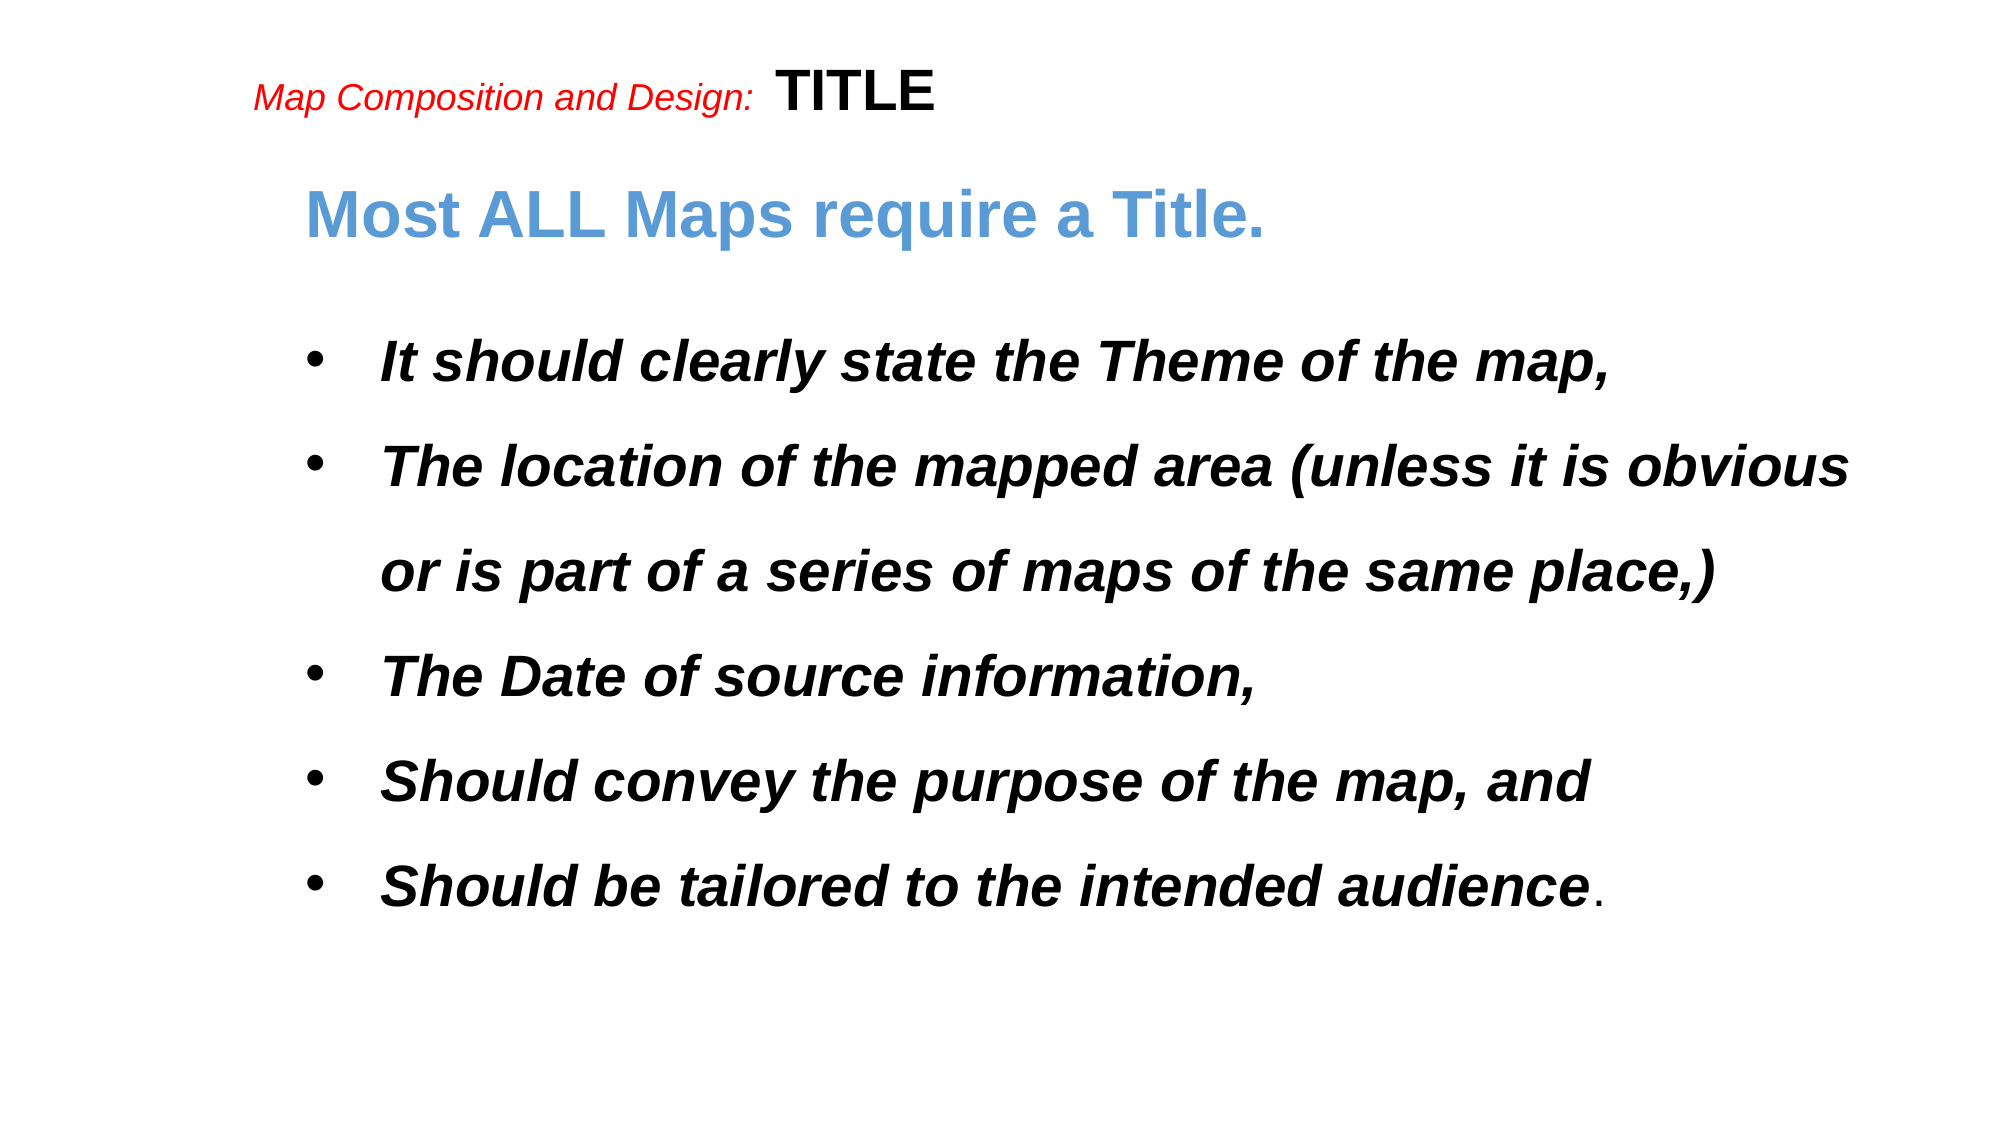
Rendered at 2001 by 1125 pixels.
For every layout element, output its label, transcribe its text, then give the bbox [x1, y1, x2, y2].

text_box Most ALL Maps require a Title. It should clearly state the Theme of the map, The location of the mapped area (unless it is obvious or is part of a series of maps of the same place,) The Date of source information, Should convey the purpose of the map, and Should be tailored to the intended audience. [216, 163, 1902, 925]
text_box Map Composition and Design: TITLE [216, 44, 974, 130]
